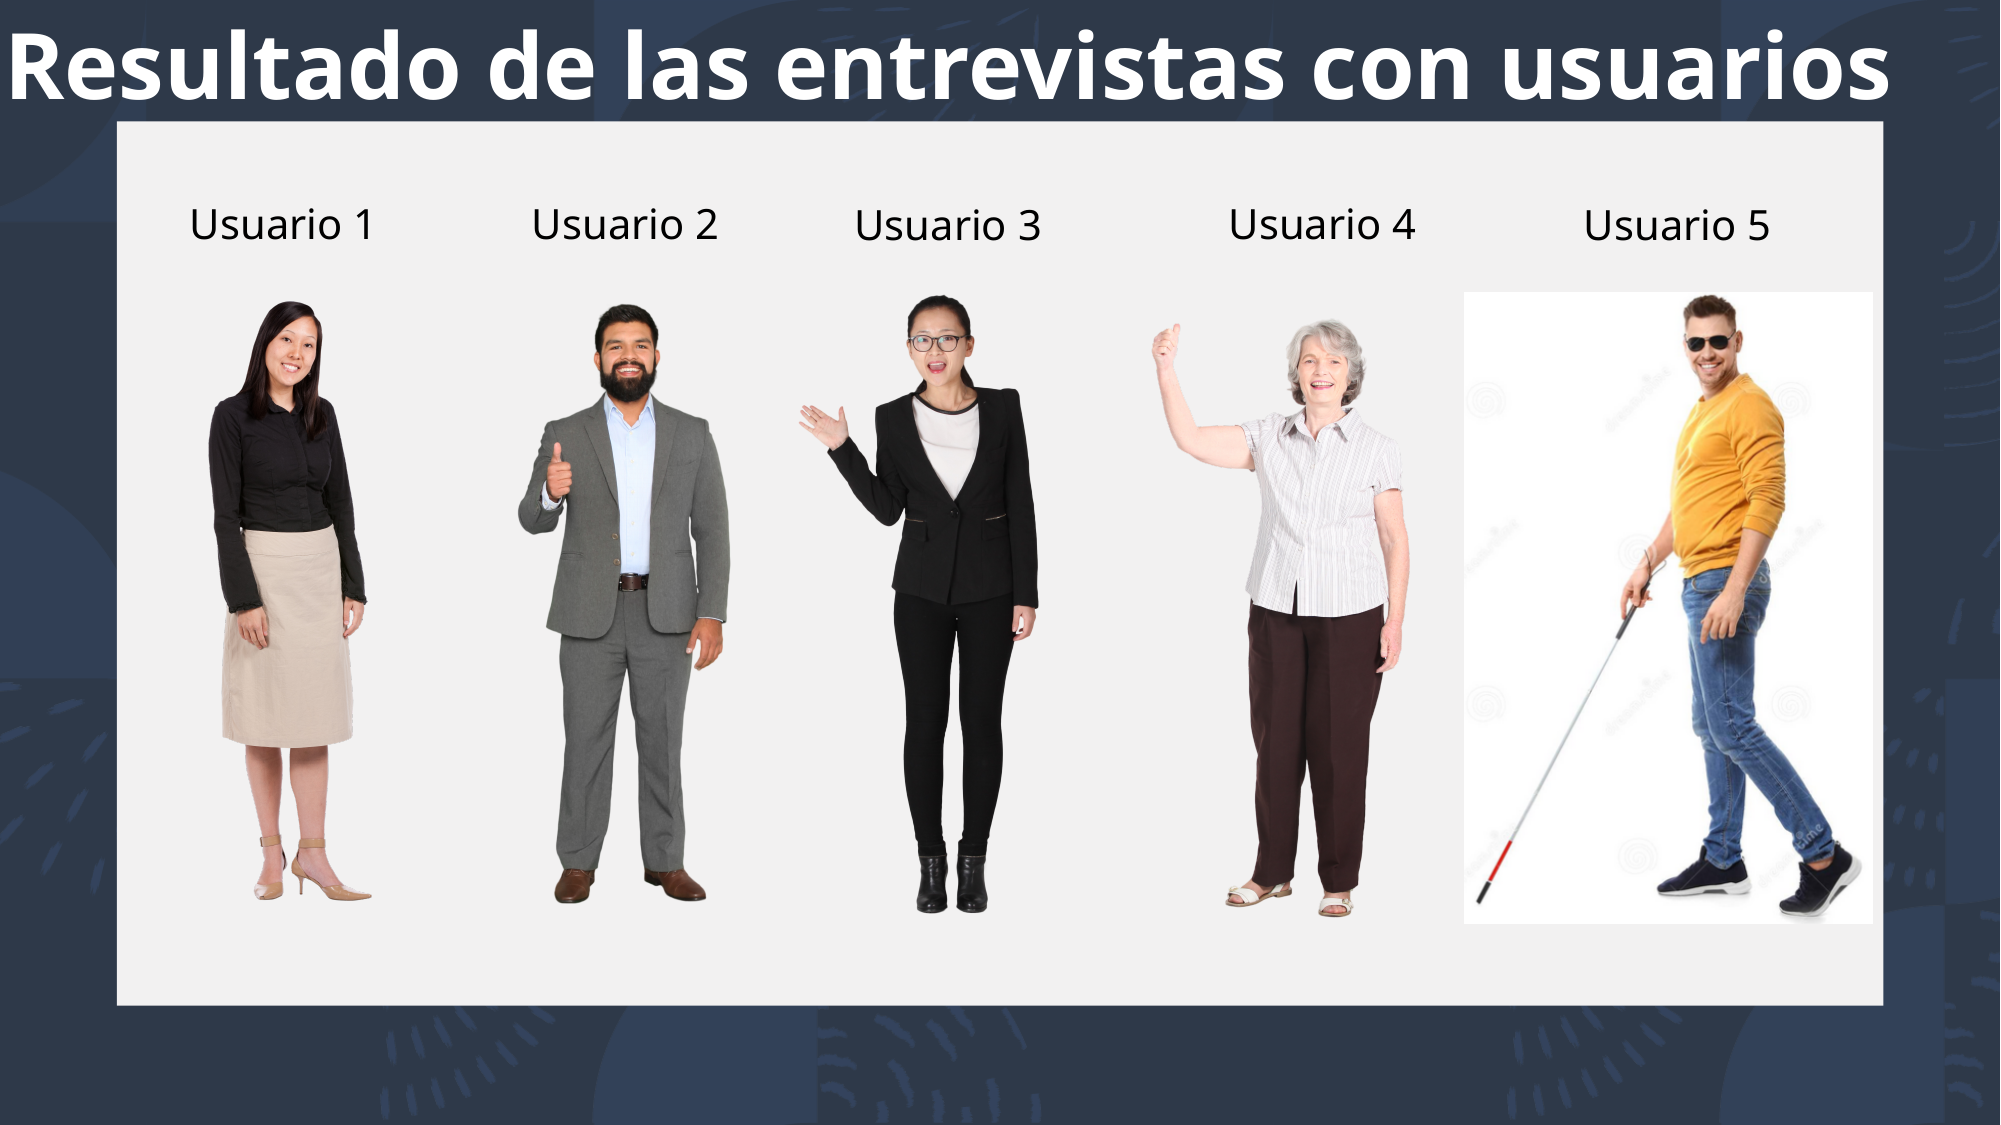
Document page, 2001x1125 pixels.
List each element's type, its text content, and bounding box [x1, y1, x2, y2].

picture [798, 294, 1039, 914]
text_box Usuario 3 [839, 229, 1068, 257]
picture [208, 301, 372, 901]
picture [0, 0, 2000, 229]
text_box Usuario 4 [1213, 229, 1442, 256]
text_box Usuario 5 [1569, 229, 1797, 257]
text_box Usuario 1 [175, 229, 404, 256]
picture [517, 301, 731, 904]
picture [1464, 292, 1873, 924]
picture [1151, 318, 1411, 918]
text_box [116, 229, 1884, 1007]
text_box Usuario 2 [517, 229, 745, 256]
text_box [0, 229, 2000, 1125]
